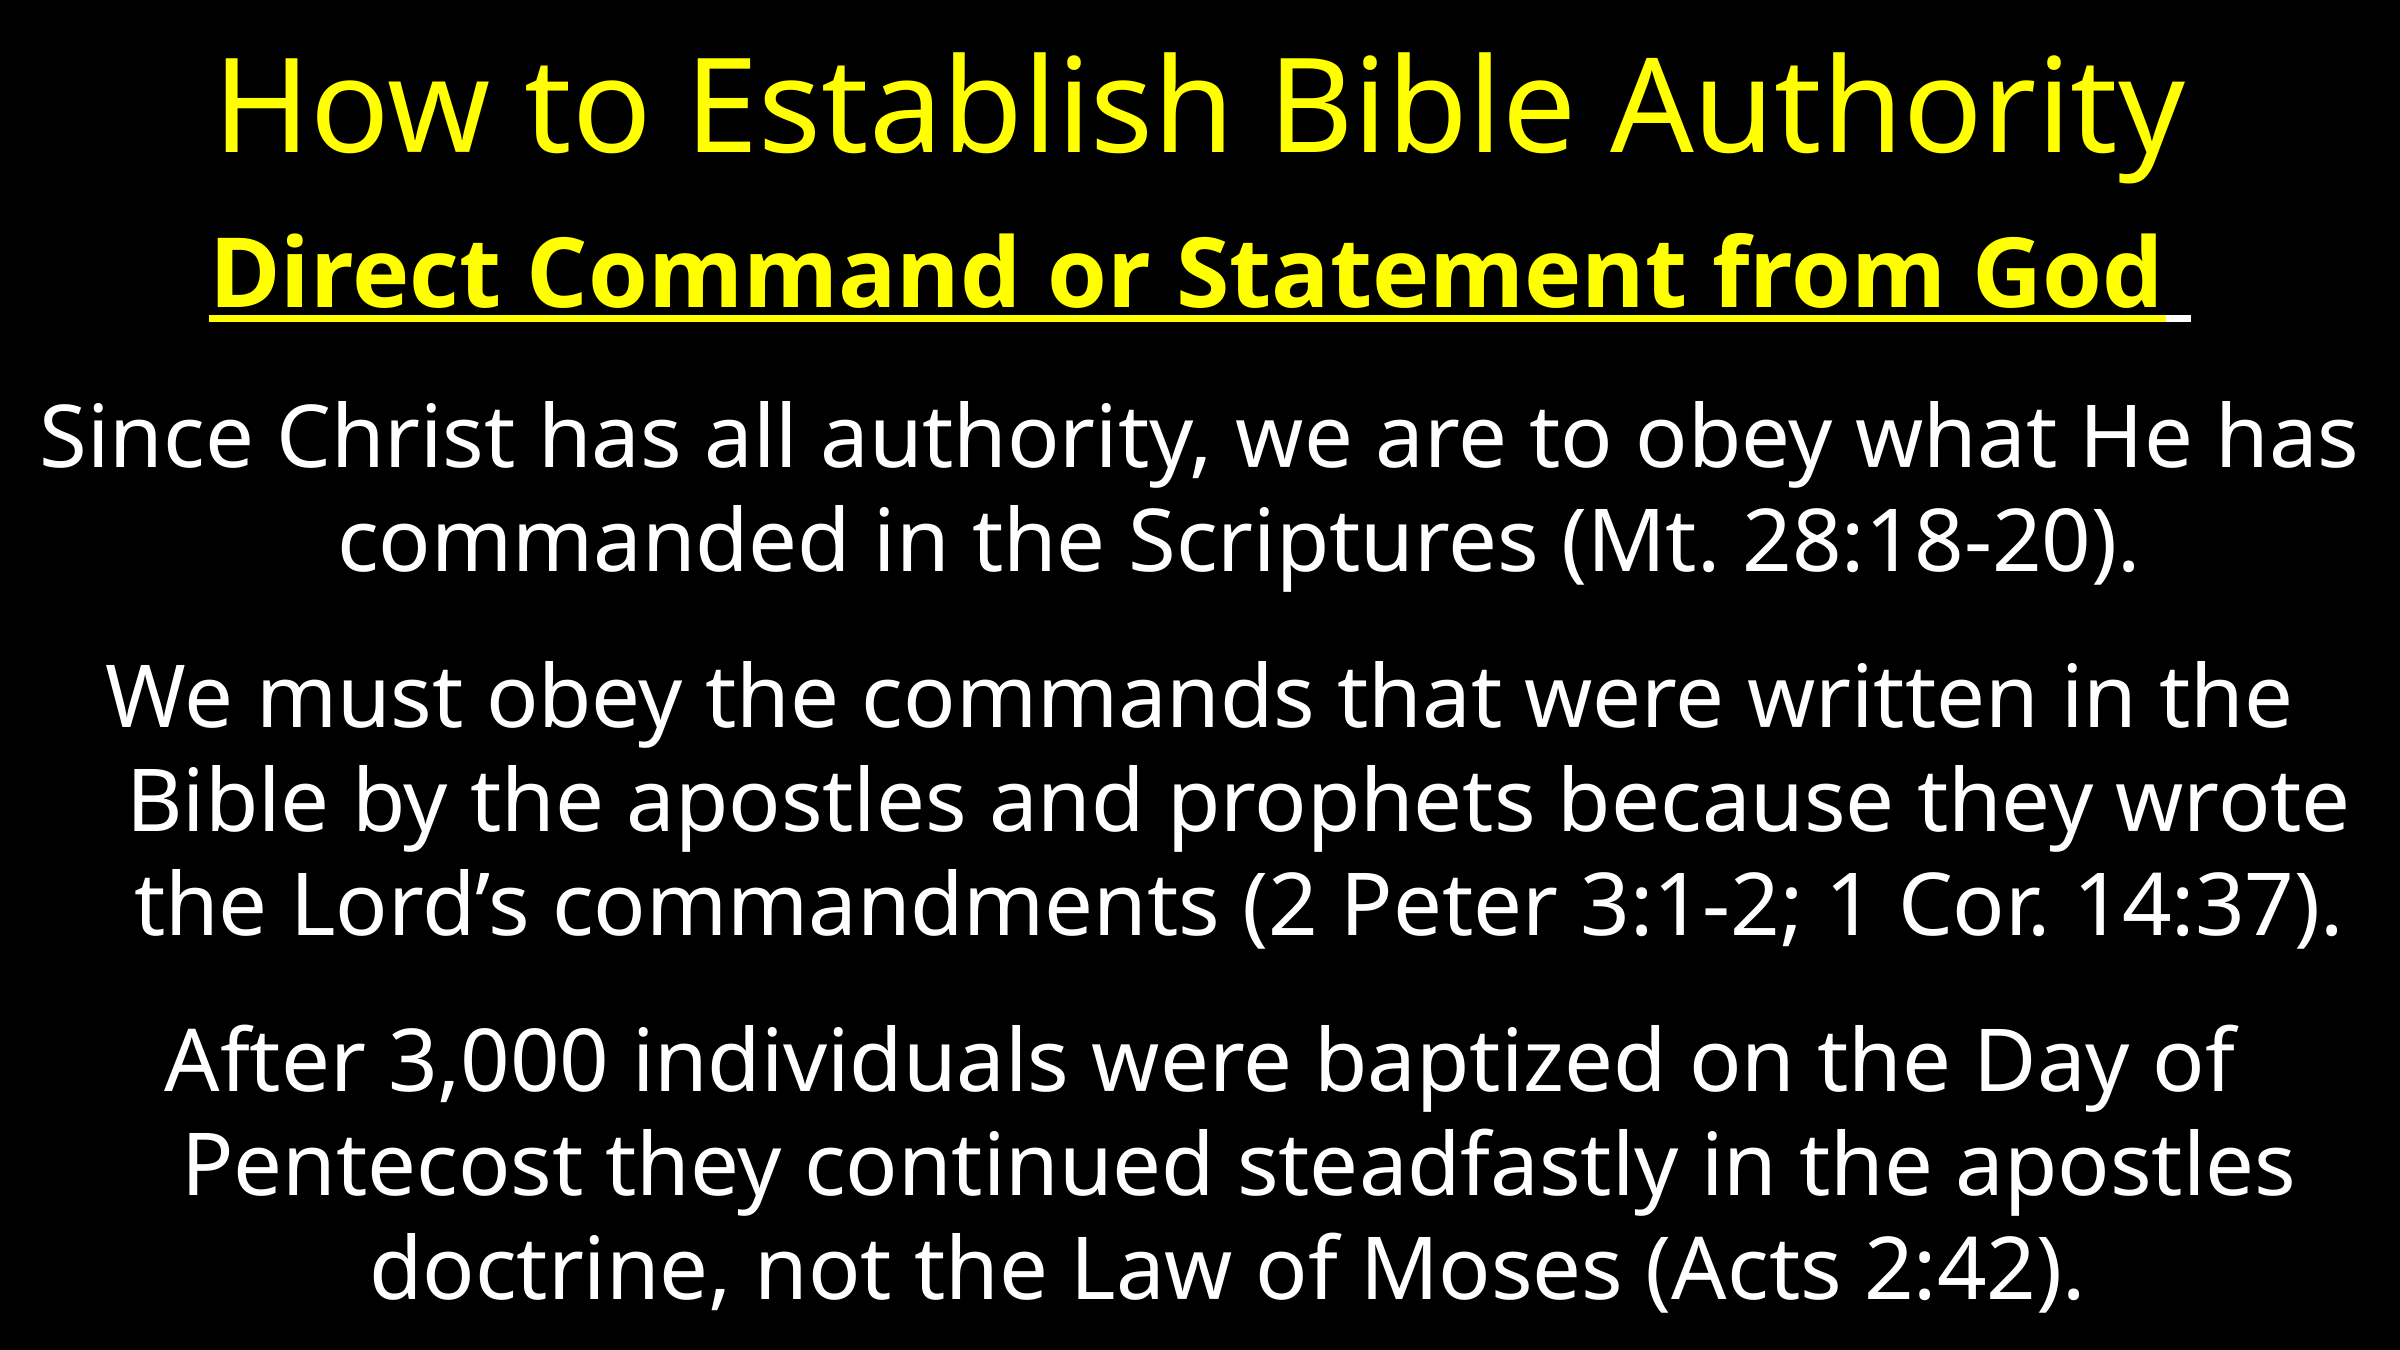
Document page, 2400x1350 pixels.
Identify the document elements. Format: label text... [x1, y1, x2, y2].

title How to Establish Bible Authority [0, 0, 2400, 199]
list Direct Command or Statement from God Since Christ has all authority, we are to obey what He has commanded in the Scriptures (Mt. 28:18-20). We must obey the commands that were written in the Bible by the apostles and prophets because they wrote the Lord’s commandments (2 Peter 3:1-2; 1 Cor. 14:37). After 3,000 individuals were baptized on the Day of Pentecost they continued steadfastly in the apostles doctrine, not the Law of Moses (Acts 2:42). [0, 199, 2400, 1350]
